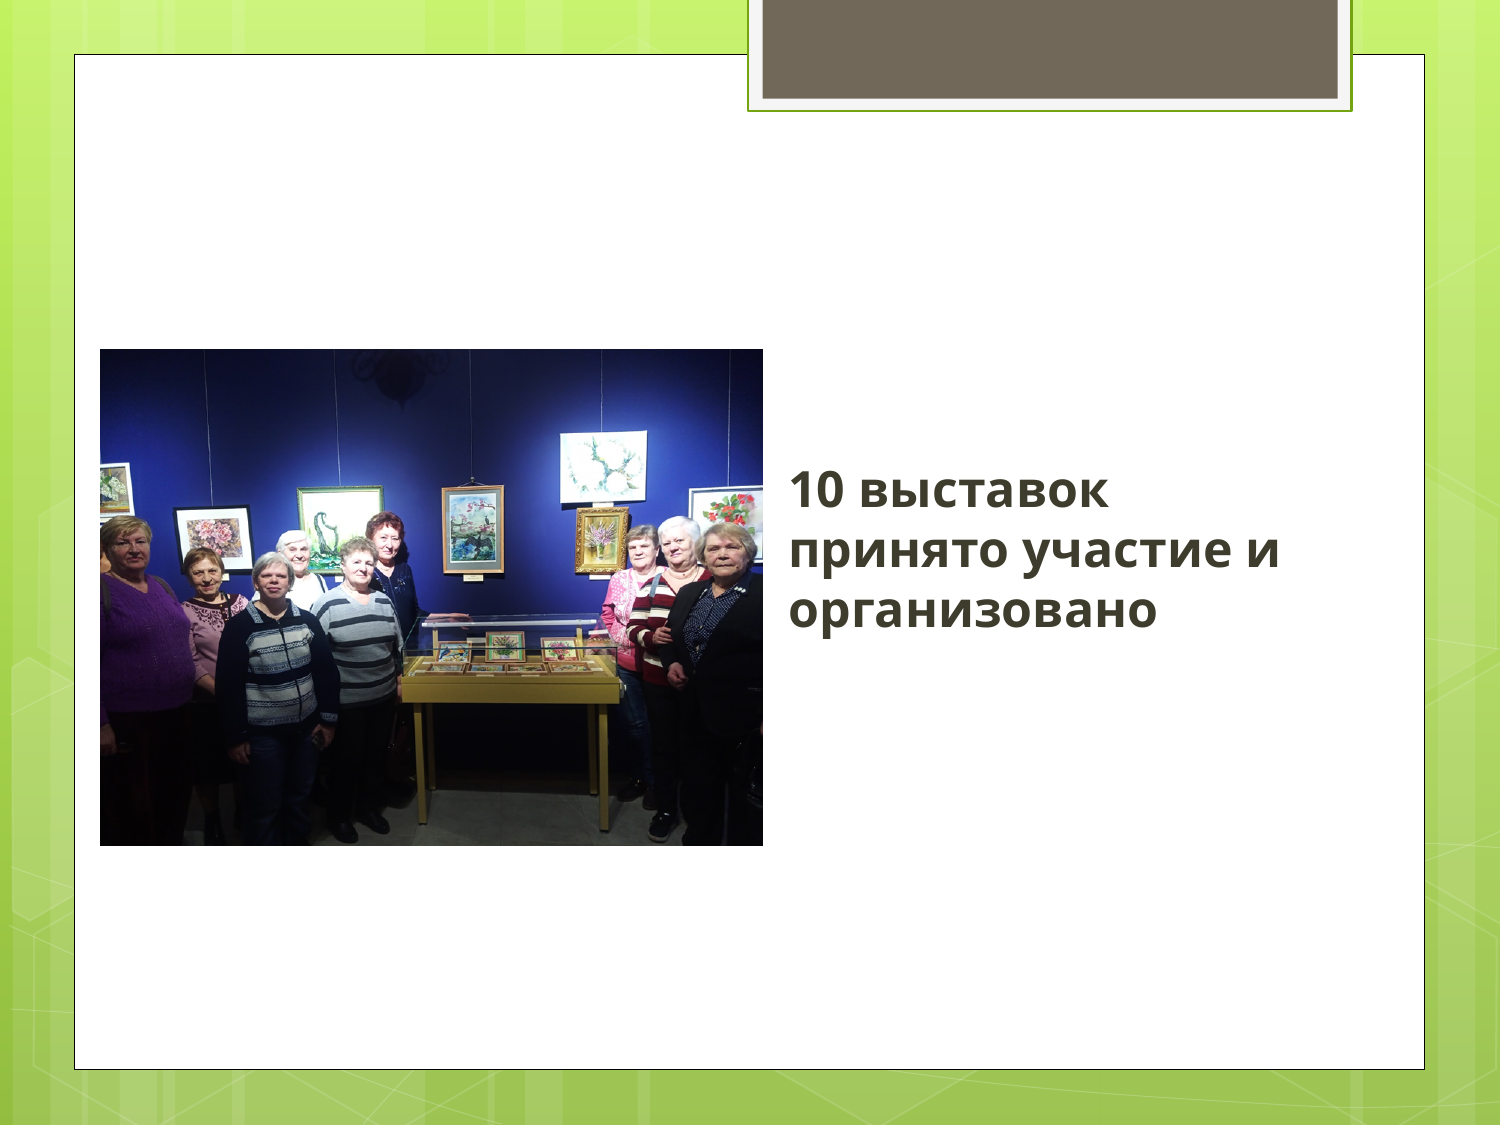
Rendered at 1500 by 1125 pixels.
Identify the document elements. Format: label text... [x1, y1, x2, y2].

list 10 выставок принято участие и организовано [761, 379, 1323, 953]
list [100, 349, 763, 847]
